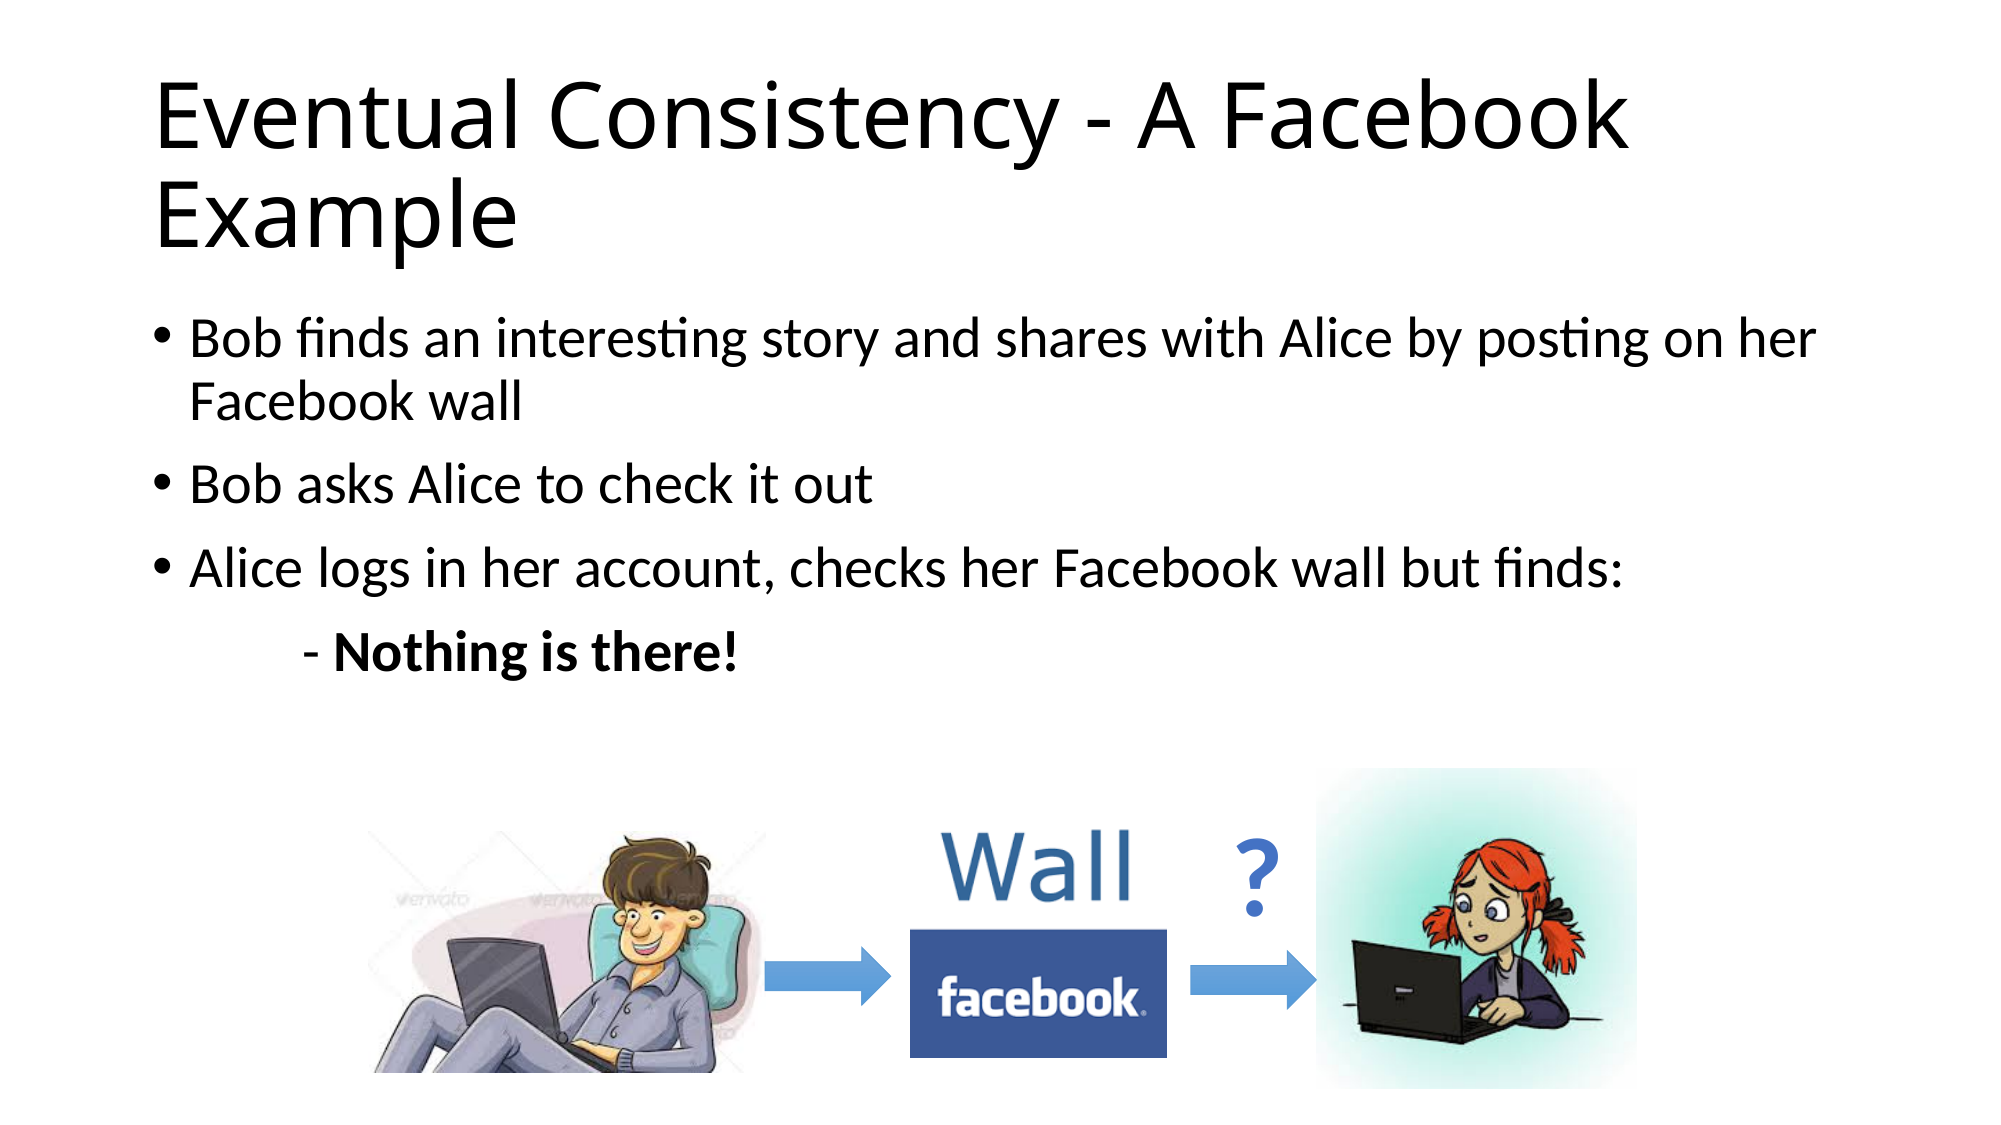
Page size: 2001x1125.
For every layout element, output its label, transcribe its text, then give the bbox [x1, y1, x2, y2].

text_box [766, 946, 892, 1007]
text_box [1190, 949, 1316, 1010]
picture [910, 801, 1167, 1059]
picture [1316, 768, 1637, 1089]
text_box ? [1216, 795, 1299, 946]
picture [368, 831, 766, 1073]
list Bob finds an interesting story and shares with Alice by posting on her Facebook wall Bob asks Alice to check it out Alice logs in her account, checks her Facebook wall but finds: - Nothing is there! [137, 299, 1863, 1014]
title Eventual Consistency - A Facebook Example [137, 59, 1863, 278]
